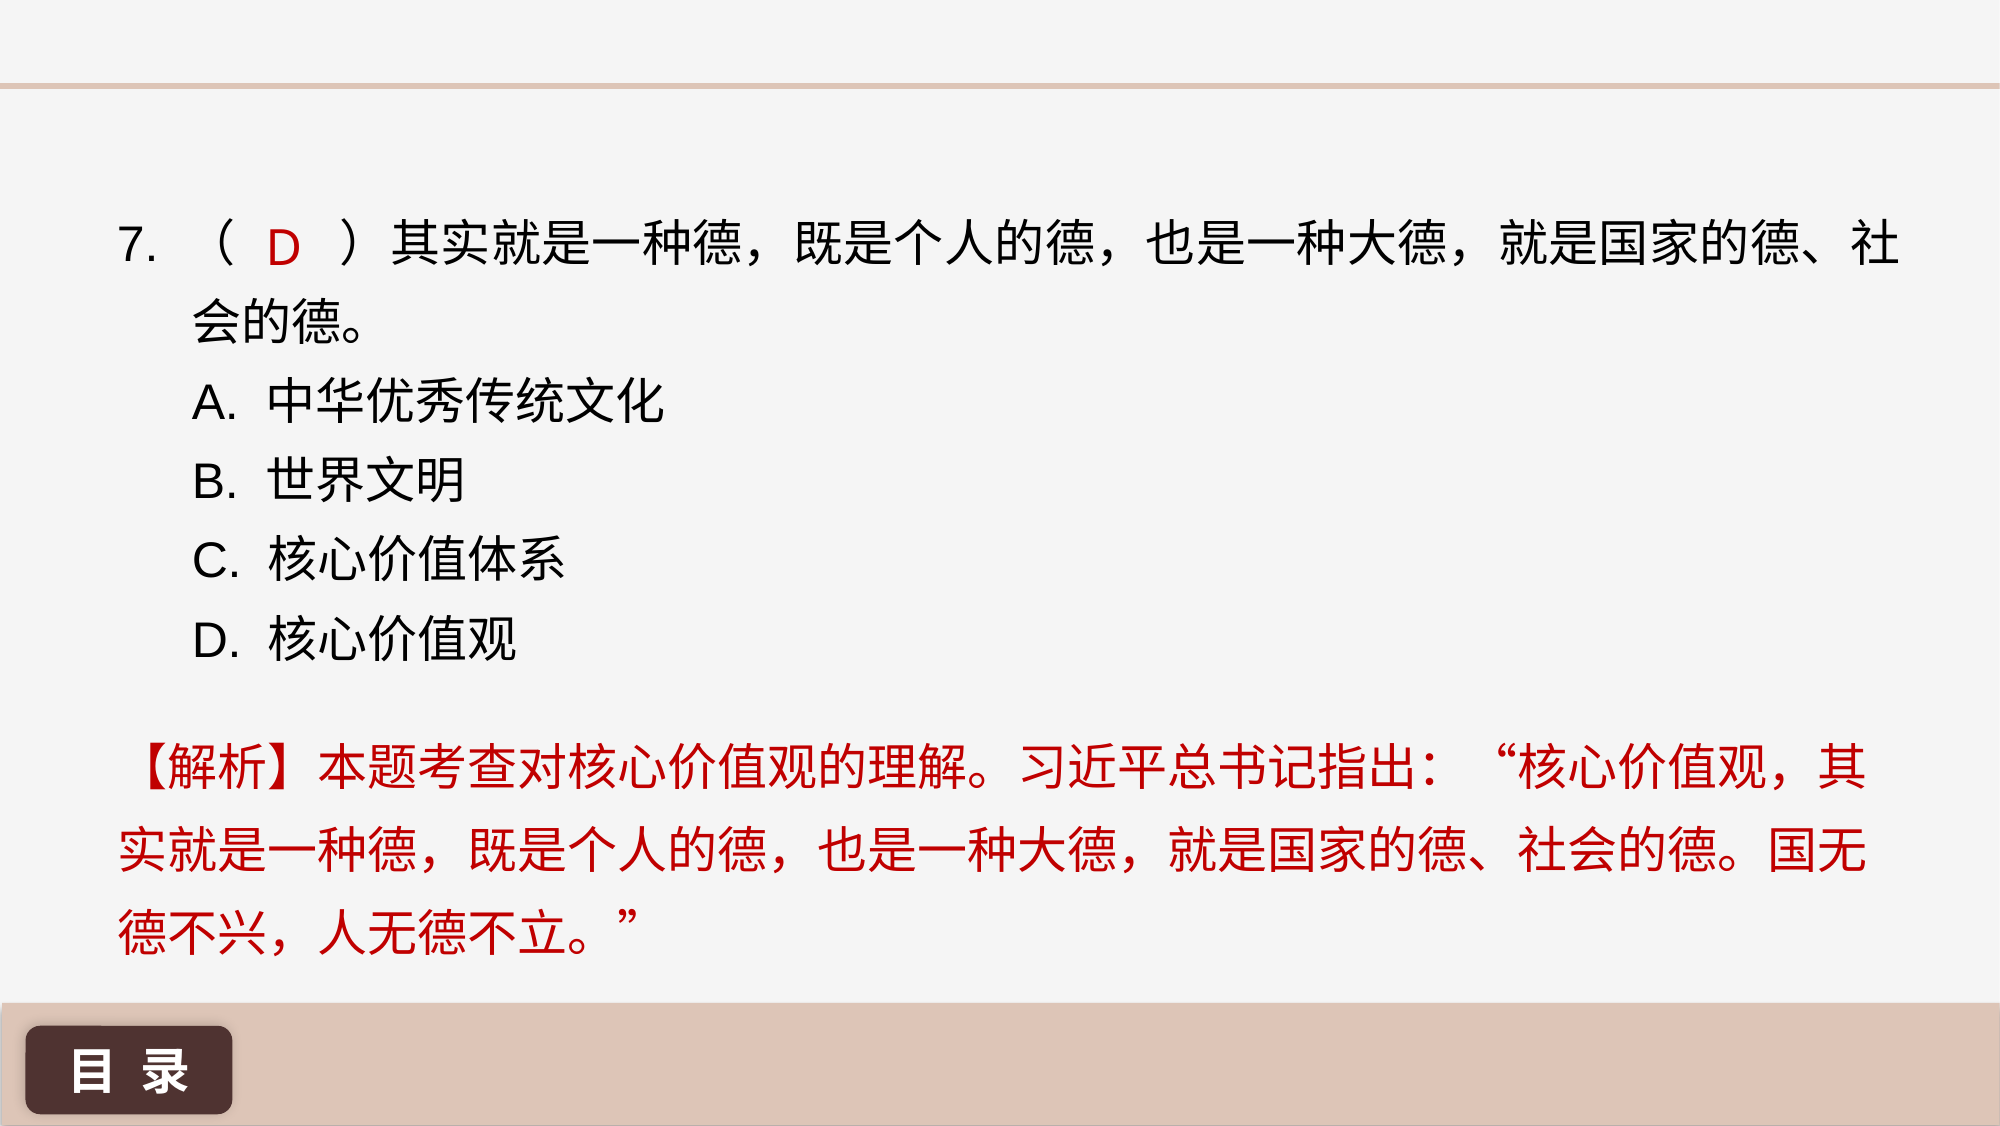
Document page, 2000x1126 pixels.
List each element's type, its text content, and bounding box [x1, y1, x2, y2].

text_box 【解析】本题考查对核心价值观的理解。习近平总书记指出：“核心价值观，其实就是一种德，既是个人的德，也是一种大德，就是国家的德、社会的德。国无德不兴，人无德不立。” [102, 704, 1890, 911]
text_box 7. （ ）其实就是一种德，既是个人的德，也是一种大德，就是国家的德、社会的德。 A. 中华优秀传统文化 B. 世界文明 C. 核心价值体系 D. 核心价值观 [102, 184, 1916, 675]
text_box D [208, 184, 360, 288]
